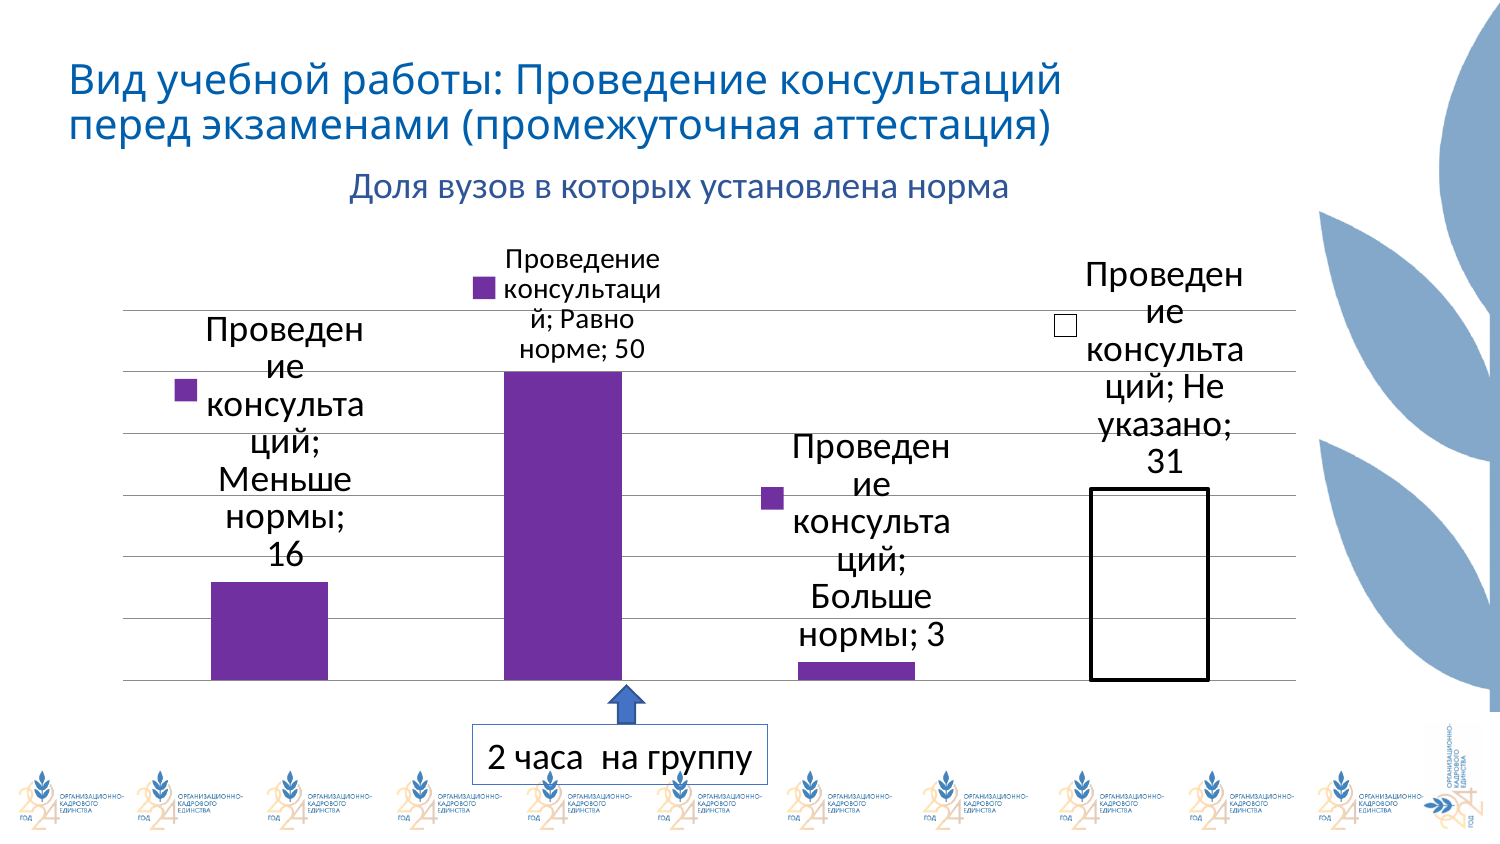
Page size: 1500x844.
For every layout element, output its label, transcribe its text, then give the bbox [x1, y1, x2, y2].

title Вид учебной работы: Проведение консультаций перед экзаменами (промежуточная аттестация) [53, 49, 1353, 157]
text_box [616, 704, 637, 725]
chart [100, 220, 1320, 704]
text_box Доля вузов в которых установлена норма [334, 154, 1026, 214]
text_box 2 часа на группу [472, 724, 768, 785]
